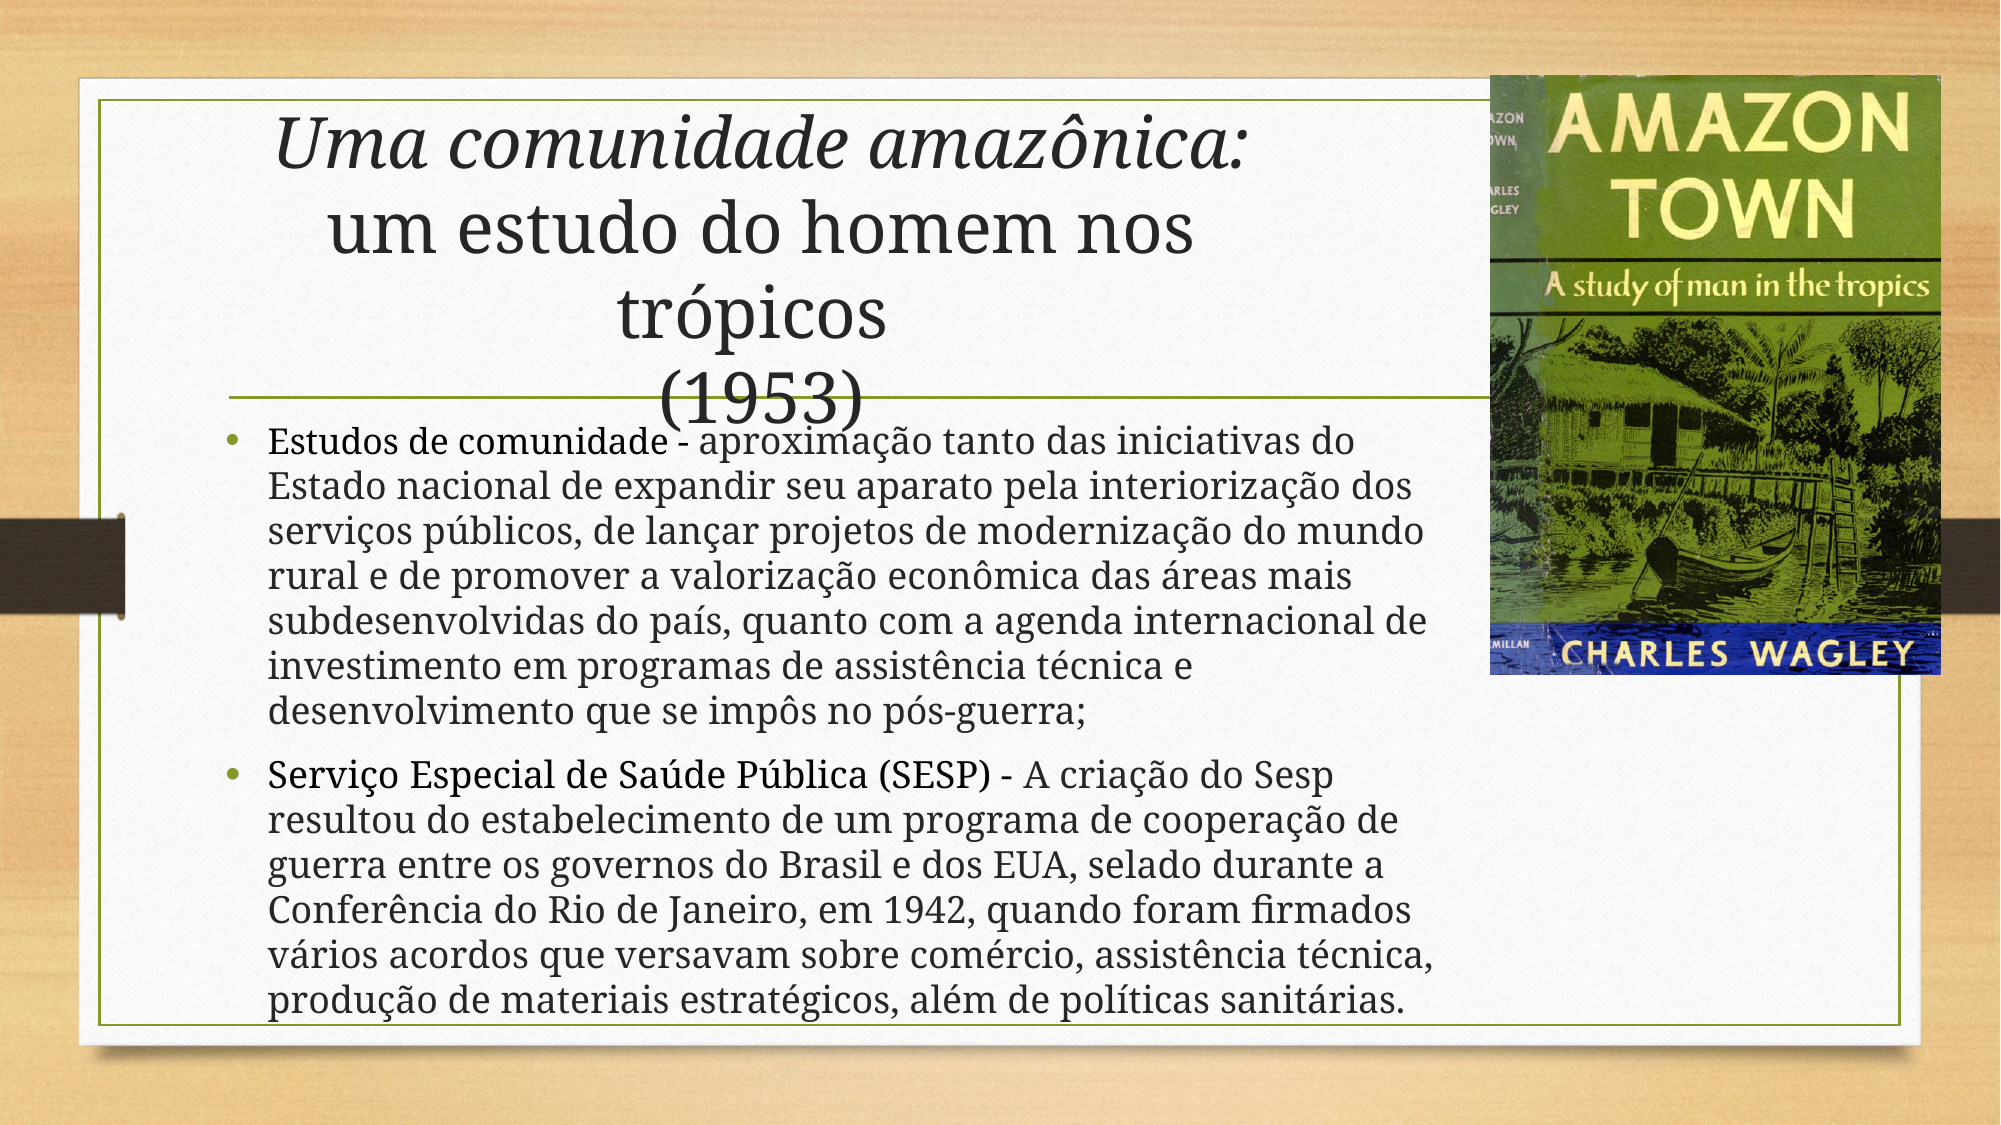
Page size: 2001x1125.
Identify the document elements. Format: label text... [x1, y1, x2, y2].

list Estudos de comunidade - aproximação tanto das iniciativas do Estado nacional de expandir seu aparato pela interiorização dos serviços públicos, de lançar projetos de modernização do mundo rural e de promover a valorização econômica das áreas mais subdesenvolvidas do país, quanto com a agenda internacional de investimento em programas de assistência técnica e desenvolvimento que se impôs no pós-guerra; Serviço Especial de Saúde Pública (SESP) - A criação do Sesp resultou do estabelecimento de um programa de cooperação de guerra entre os governos do Brasil e dos EUA, selado durante a Conferência do Rio de Janeiro, em 1942, quando foram firmados vários acordos que versavam sobre comércio, assistência técnica, produção de materiais estratégicos, além de políticas sanitárias. [210, 409, 1455, 1079]
picture [0, 0, 2001, 1125]
title Uma comunidade amazônica: um estudo do homem nos trópicos (1953) [212, 161, 1311, 375]
